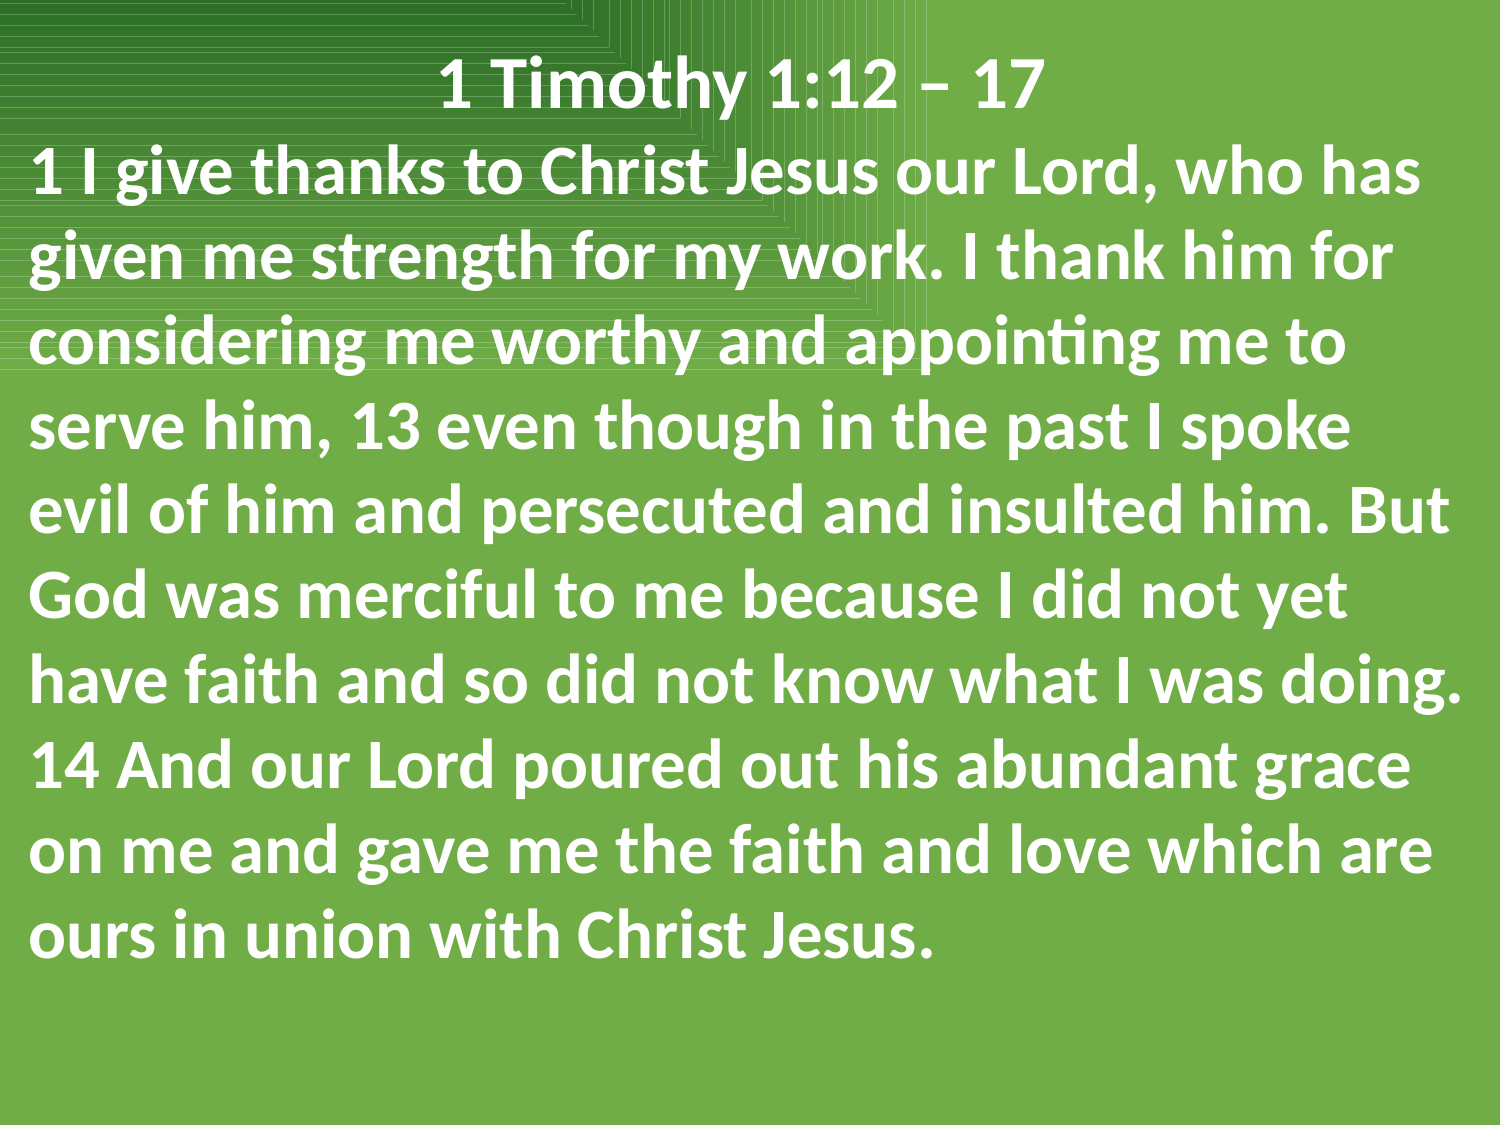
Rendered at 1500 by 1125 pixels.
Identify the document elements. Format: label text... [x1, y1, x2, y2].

subtitle 1 Timothy 1:12 – 17 1 I give thanks to Christ Jesus our Lord, who has given me strength for my work. I thank him for considering me worthy and appointing me to serve him, 13 even though in the past I spoke evil of him and persecuted and insulted him. But God was merciful to me because I did not yet have faith and so did not know what I was doing. 14 And our Lord poured out his abundant grace on me and gave me the faith and love which are ours in union with Christ Jesus. [13, 26, 1487, 1112]
